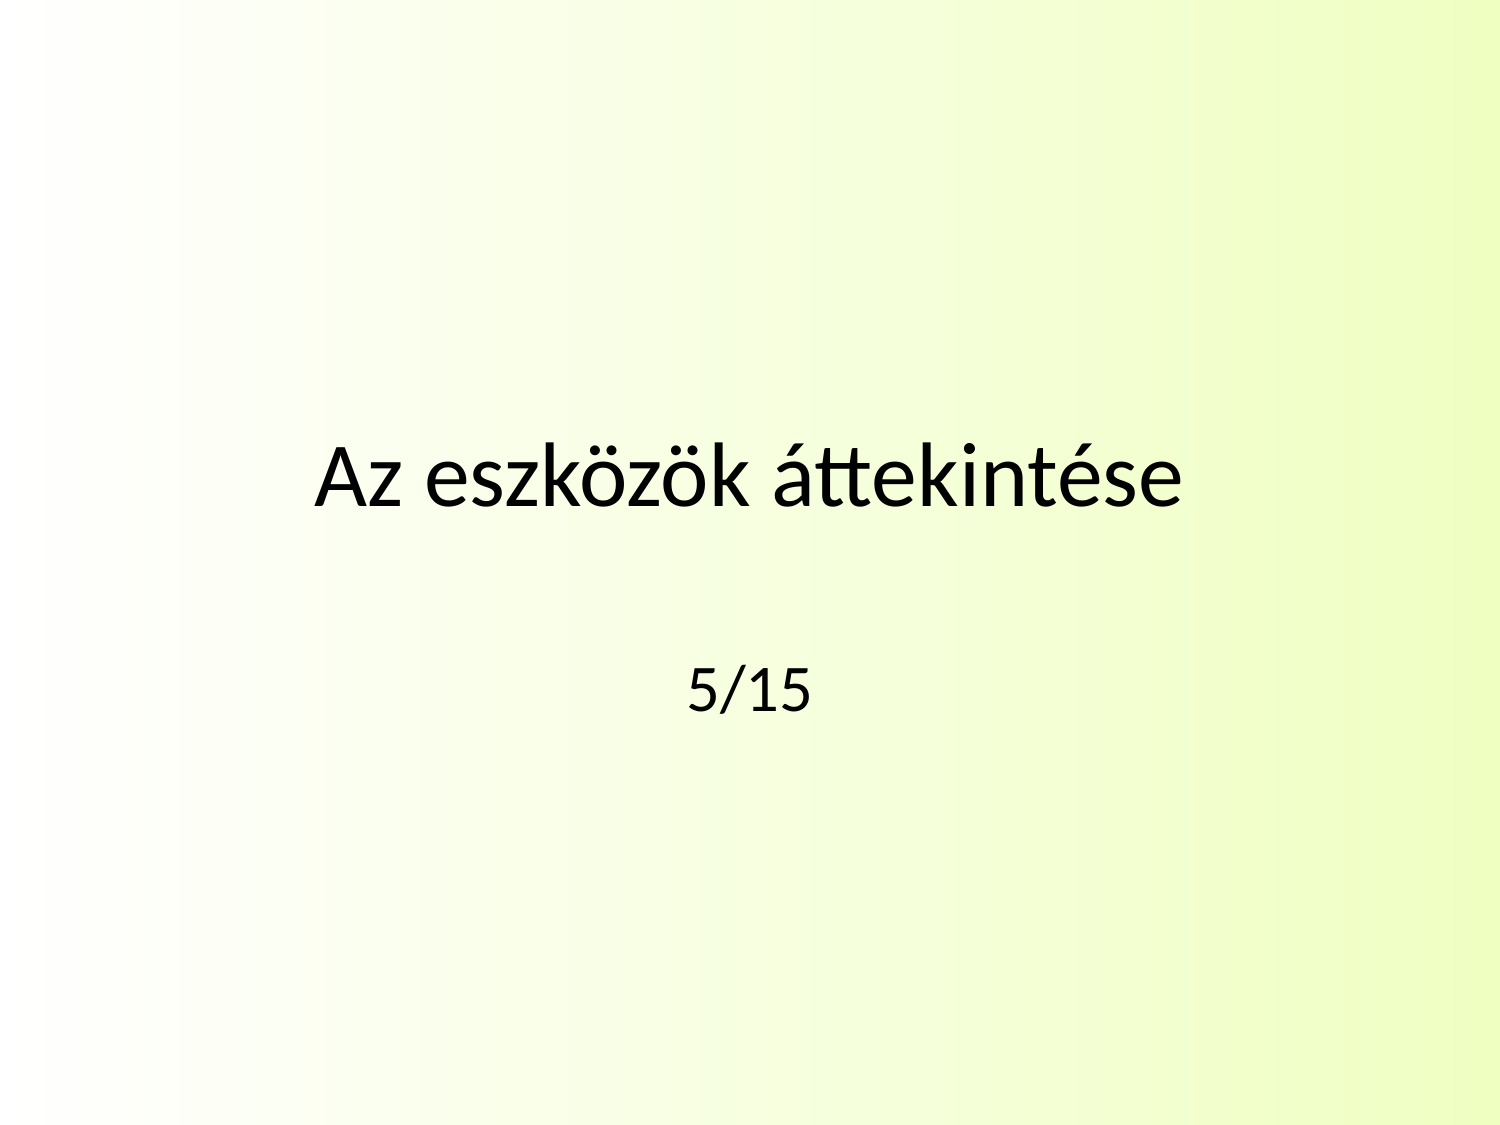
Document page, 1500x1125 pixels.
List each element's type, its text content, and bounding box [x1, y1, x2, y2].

title Az eszközök áttekintése [110, 347, 1390, 593]
subtitle 5/15 [225, 637, 1275, 925]
